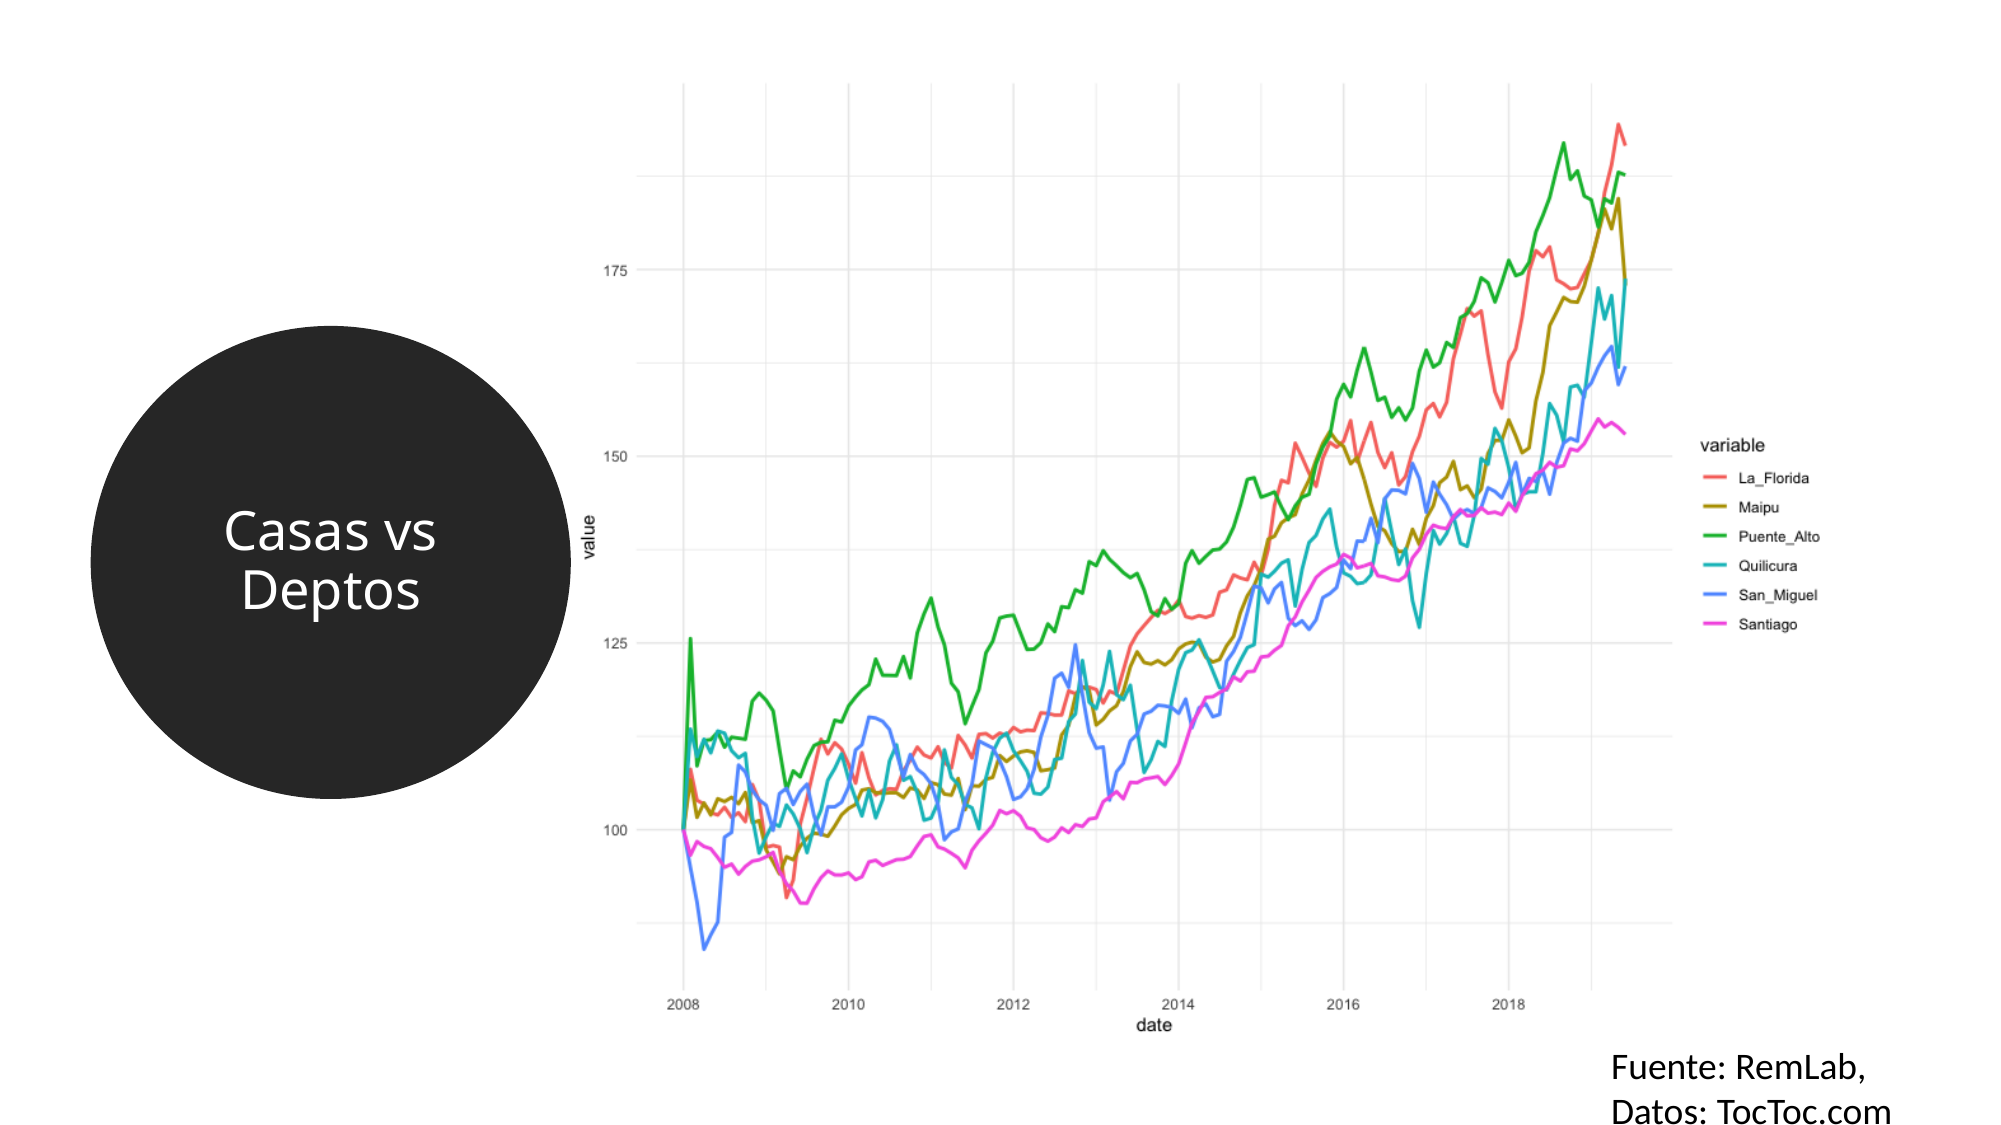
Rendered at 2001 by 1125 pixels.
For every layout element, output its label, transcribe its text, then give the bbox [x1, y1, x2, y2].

text_box Fuente: RemLab, Datos: TocToc.com [1596, 1034, 1941, 1125]
text_box Casas vs Deptos [105, 340, 557, 785]
picture [572, 74, 1839, 1044]
